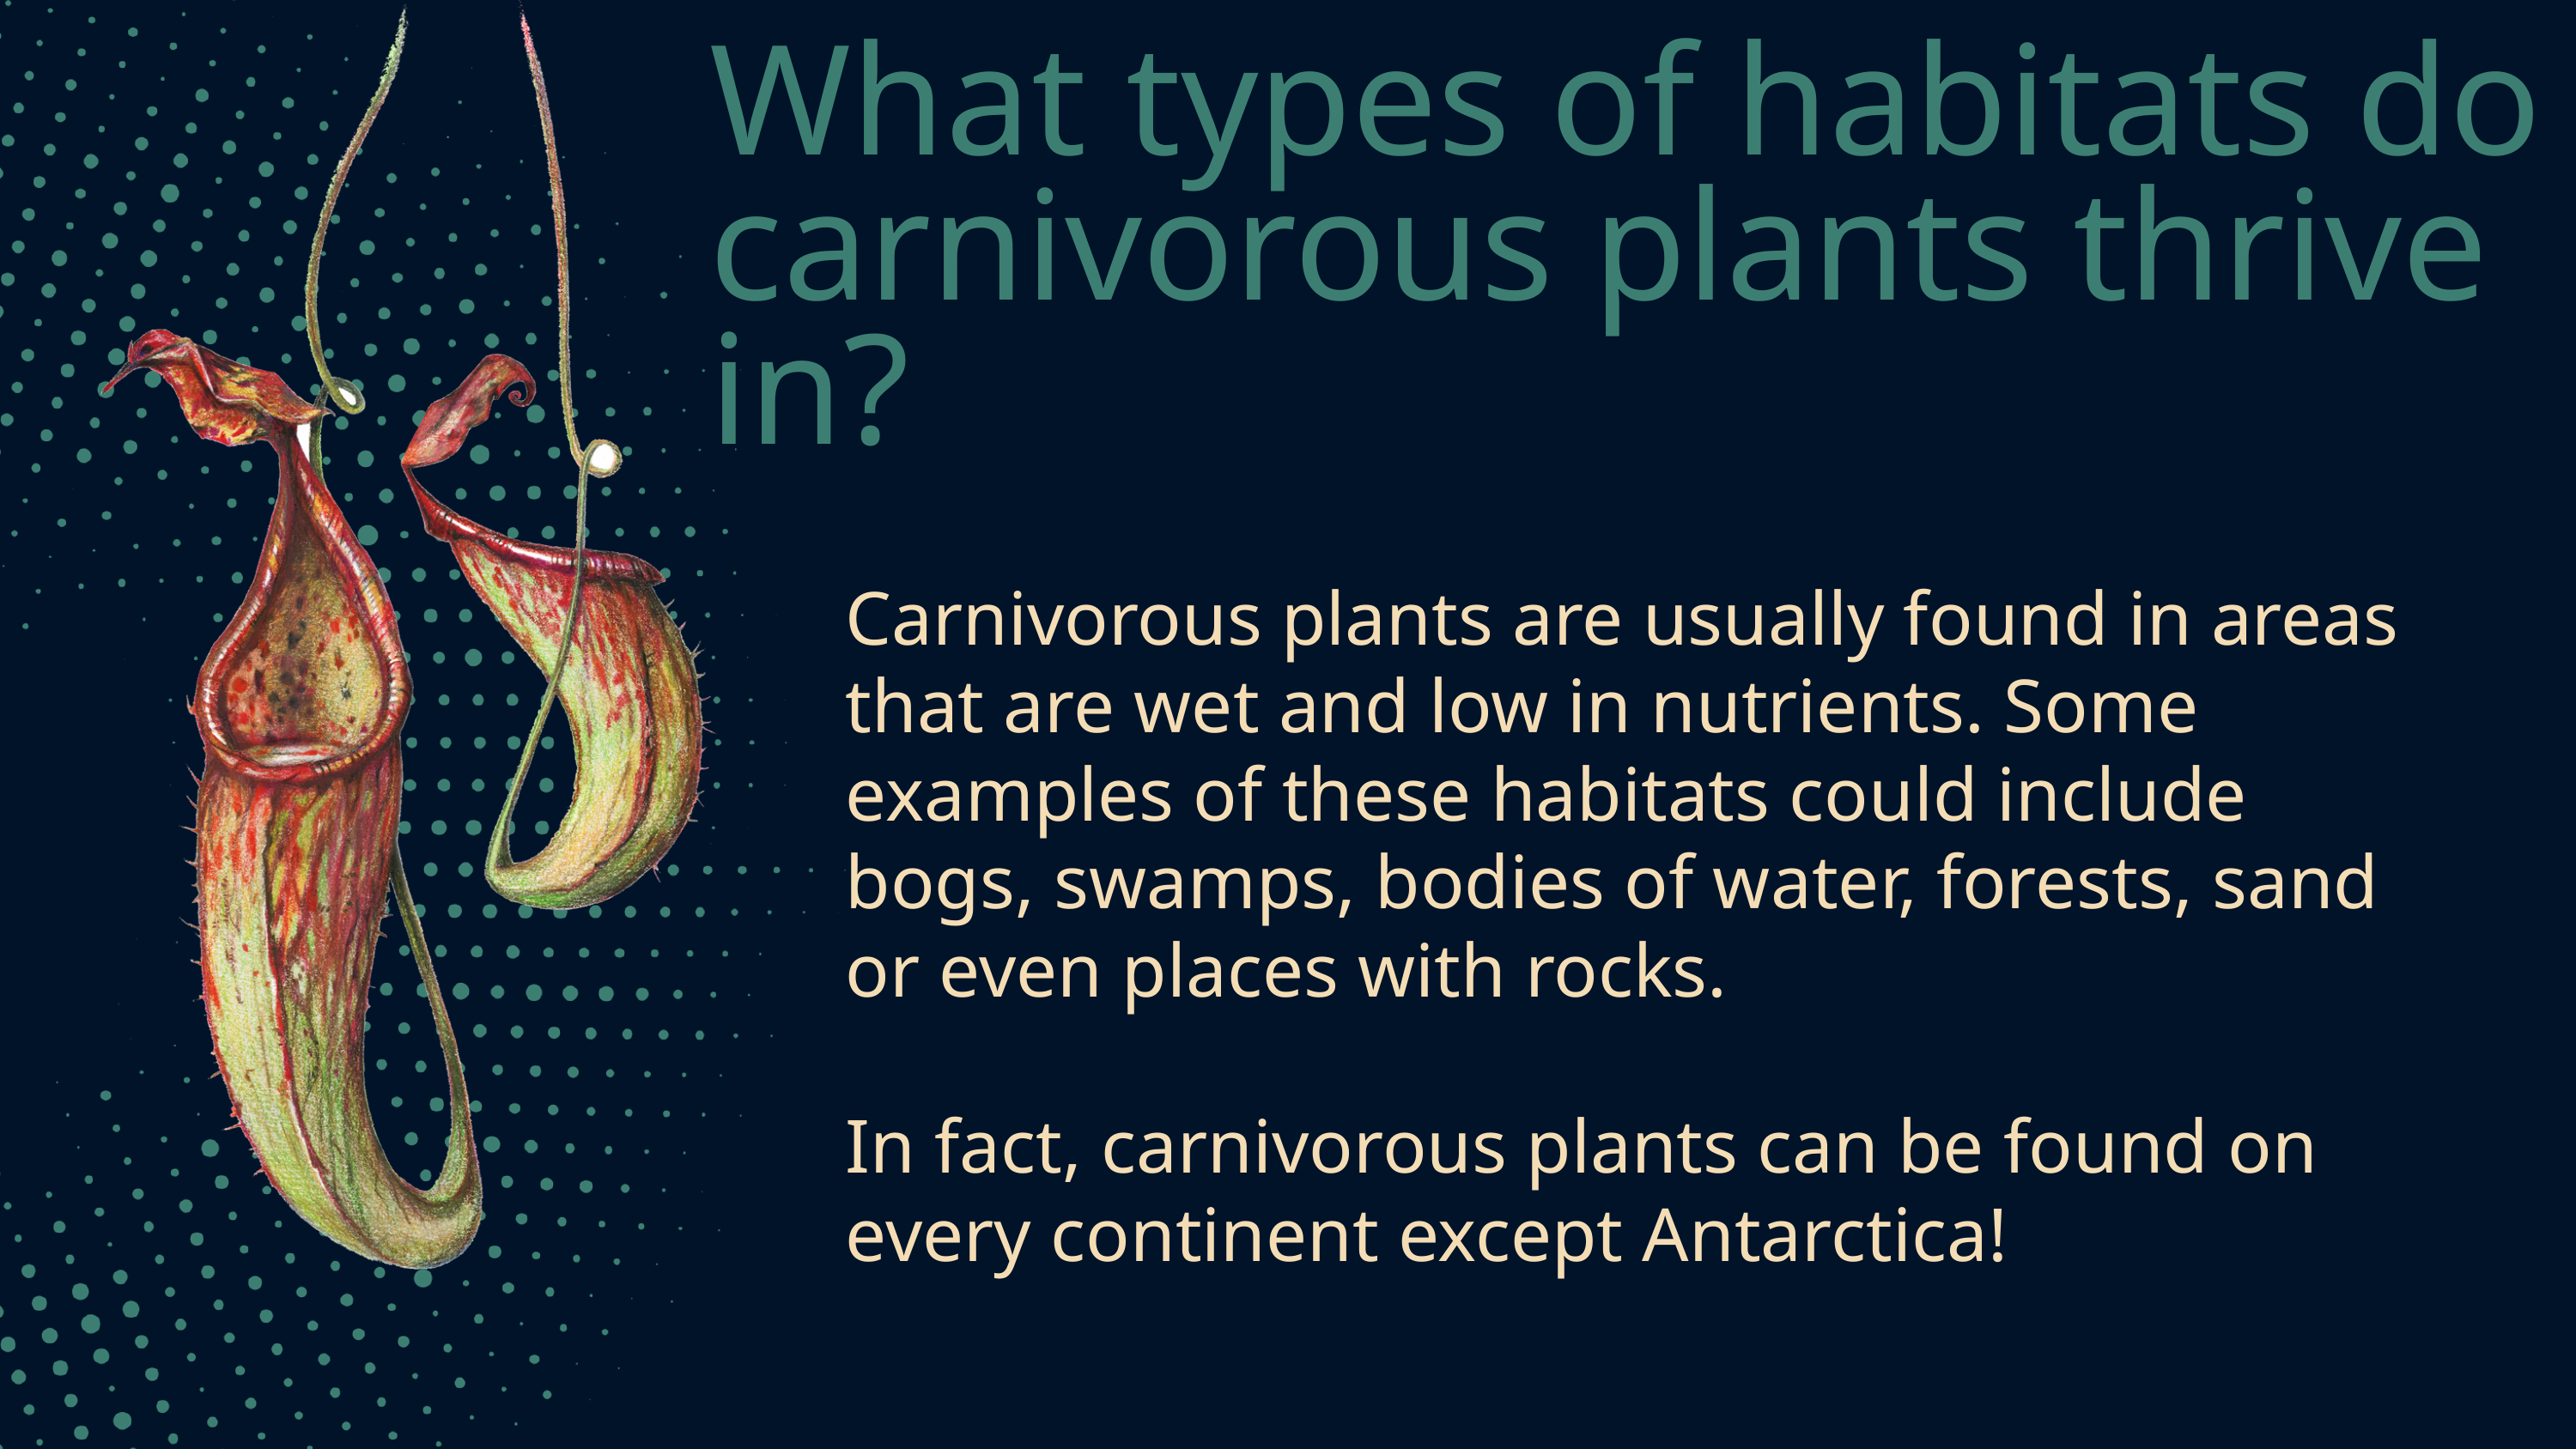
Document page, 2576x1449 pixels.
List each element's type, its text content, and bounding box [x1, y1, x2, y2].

text_box [100, 0, 717, 1270]
text_box What types of habitats do carnivorous plants thrive in? [709, 40, 2547, 476]
text_box [0, 0, 846, 1449]
text_box Carnivorous plants are usually found in areas that are wet and low in nutrients. Some examples of these habitats could include bogs, swamps, bodies of water, forests, sand or even places with rocks. In fact, carnivorous plants can be found on every continent except Antarctica! [845, 571, 2432, 1276]
